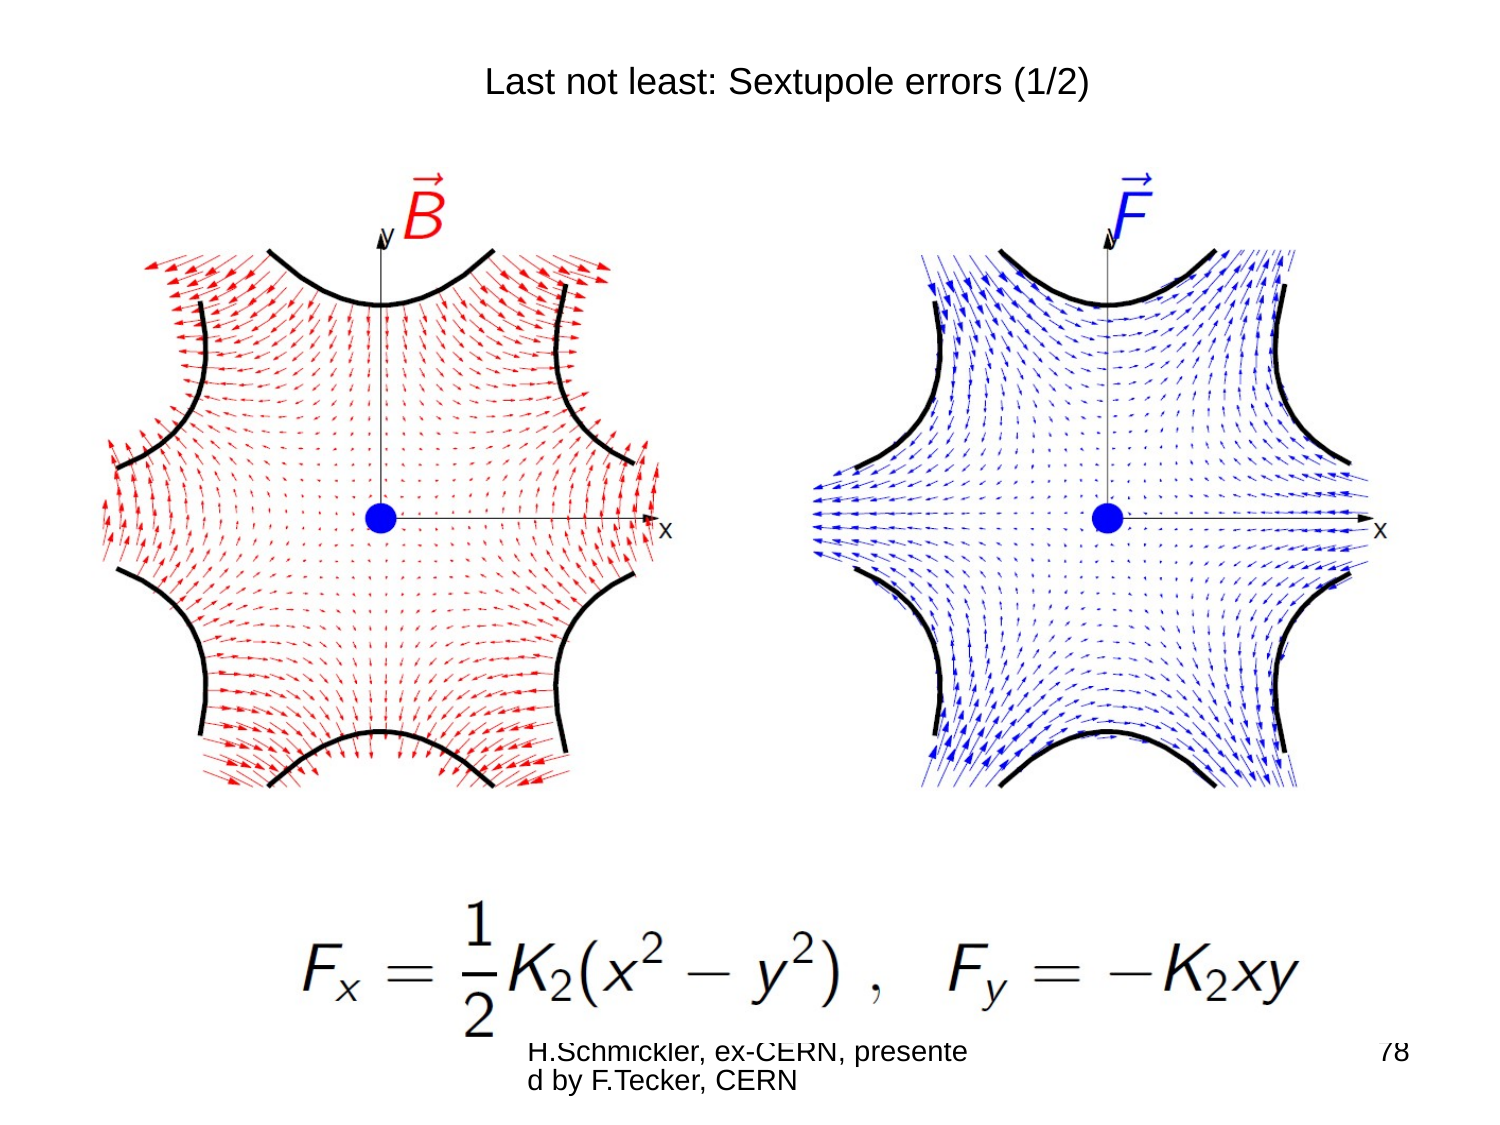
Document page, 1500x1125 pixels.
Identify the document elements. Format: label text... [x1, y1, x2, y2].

slide_number 78 [1074, 1051, 1426, 1103]
picture [58, 167, 1426, 1043]
footer H.Schmickler, ex-CERN, presented by F.Tecker, CERN [512, 1053, 988, 1103]
text_box Last not least: Sextupole errors (1/2) [287, 49, 1288, 110]
